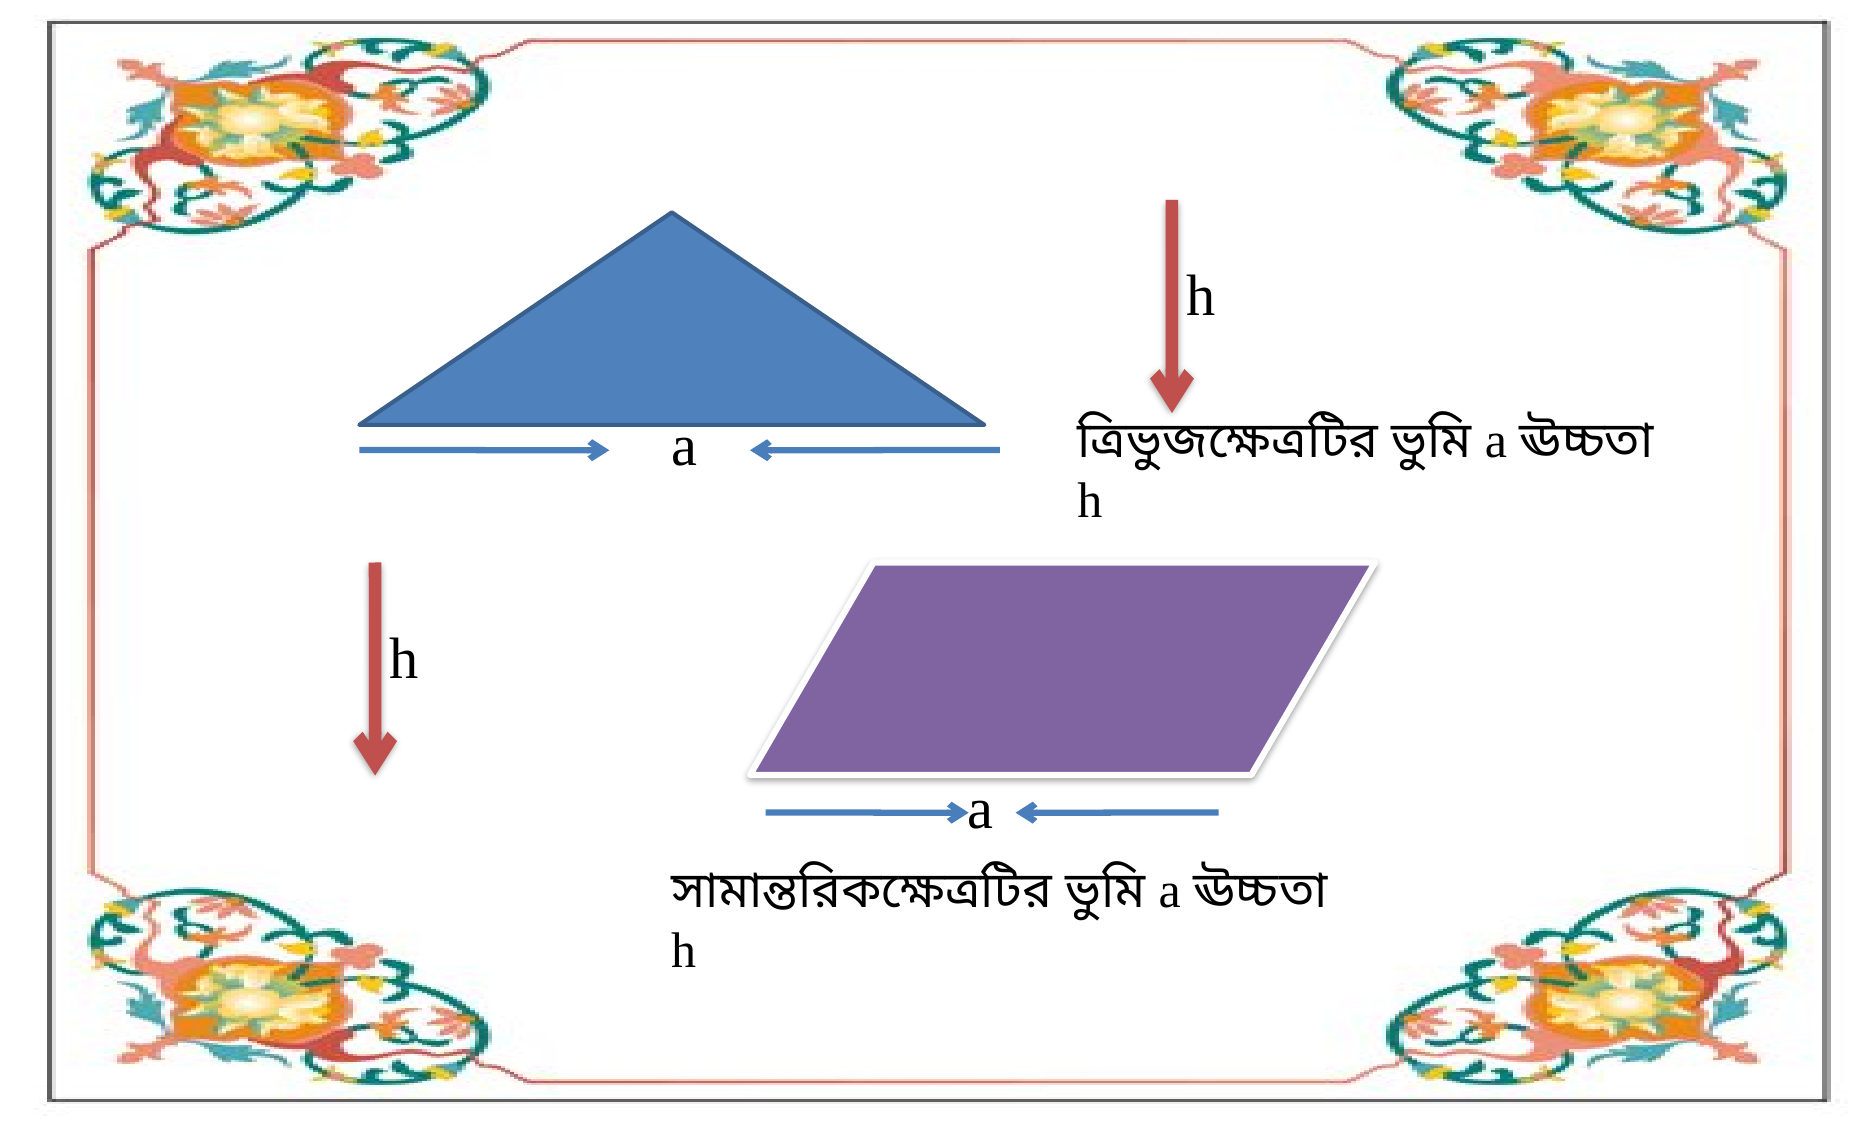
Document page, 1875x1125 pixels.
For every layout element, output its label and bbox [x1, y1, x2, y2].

picture [0, 0, 1875, 1125]
text_box [374, 562, 469, 776]
text_box [1171, 199, 1266, 414]
